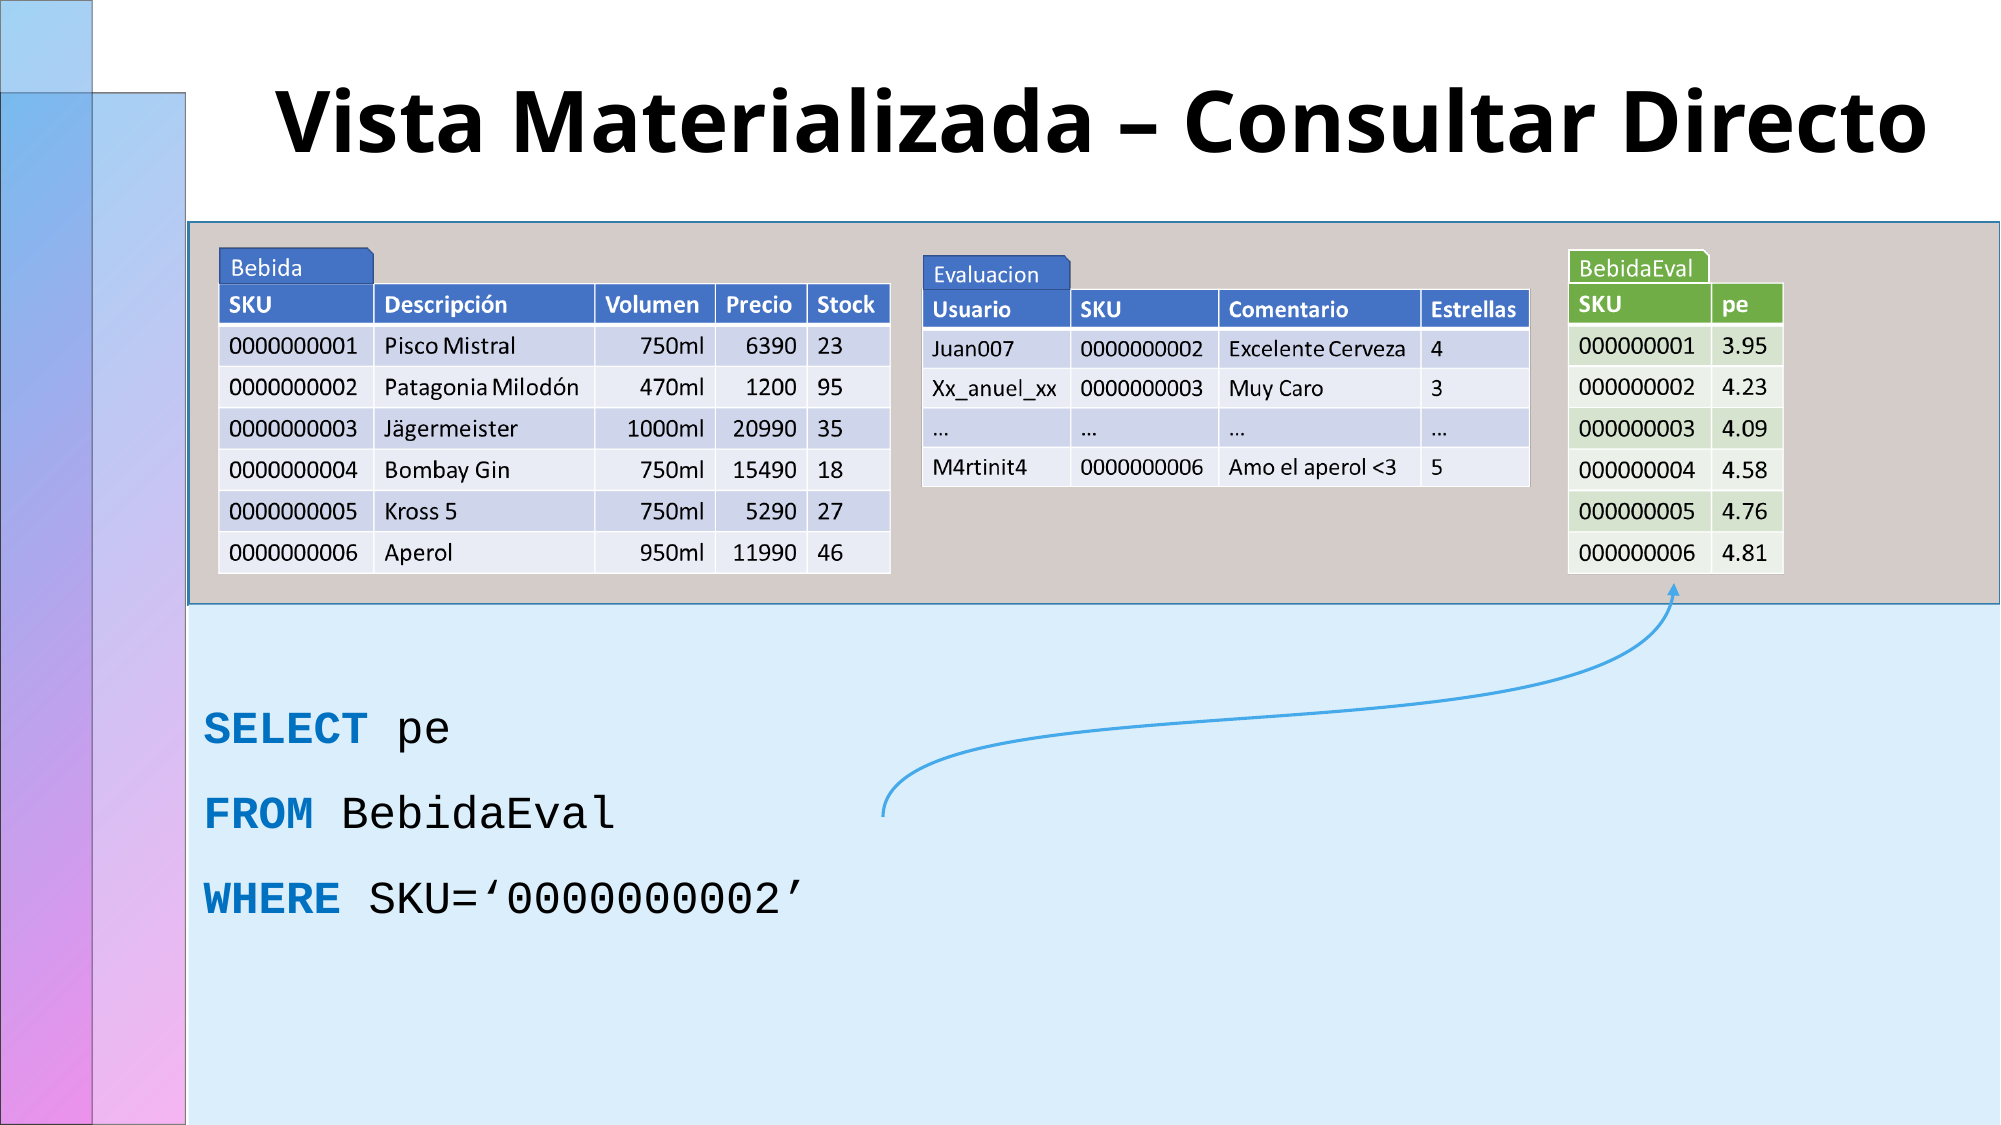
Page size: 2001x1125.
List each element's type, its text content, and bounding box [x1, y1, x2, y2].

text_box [882, 583, 1675, 817]
title Vista Materializada – Consultar Directo [260, 60, 1946, 269]
picture [1562, 243, 1786, 584]
text_box [187, 221, 882, 606]
picture [918, 251, 1532, 496]
text_box [893, 269, 1562, 583]
picture [214, 243, 893, 584]
text_box [1675, 221, 2000, 604]
list SELECT pe FROM BebidaEval WHERE SKU=‘0000000002’ [188, 604, 2000, 1125]
